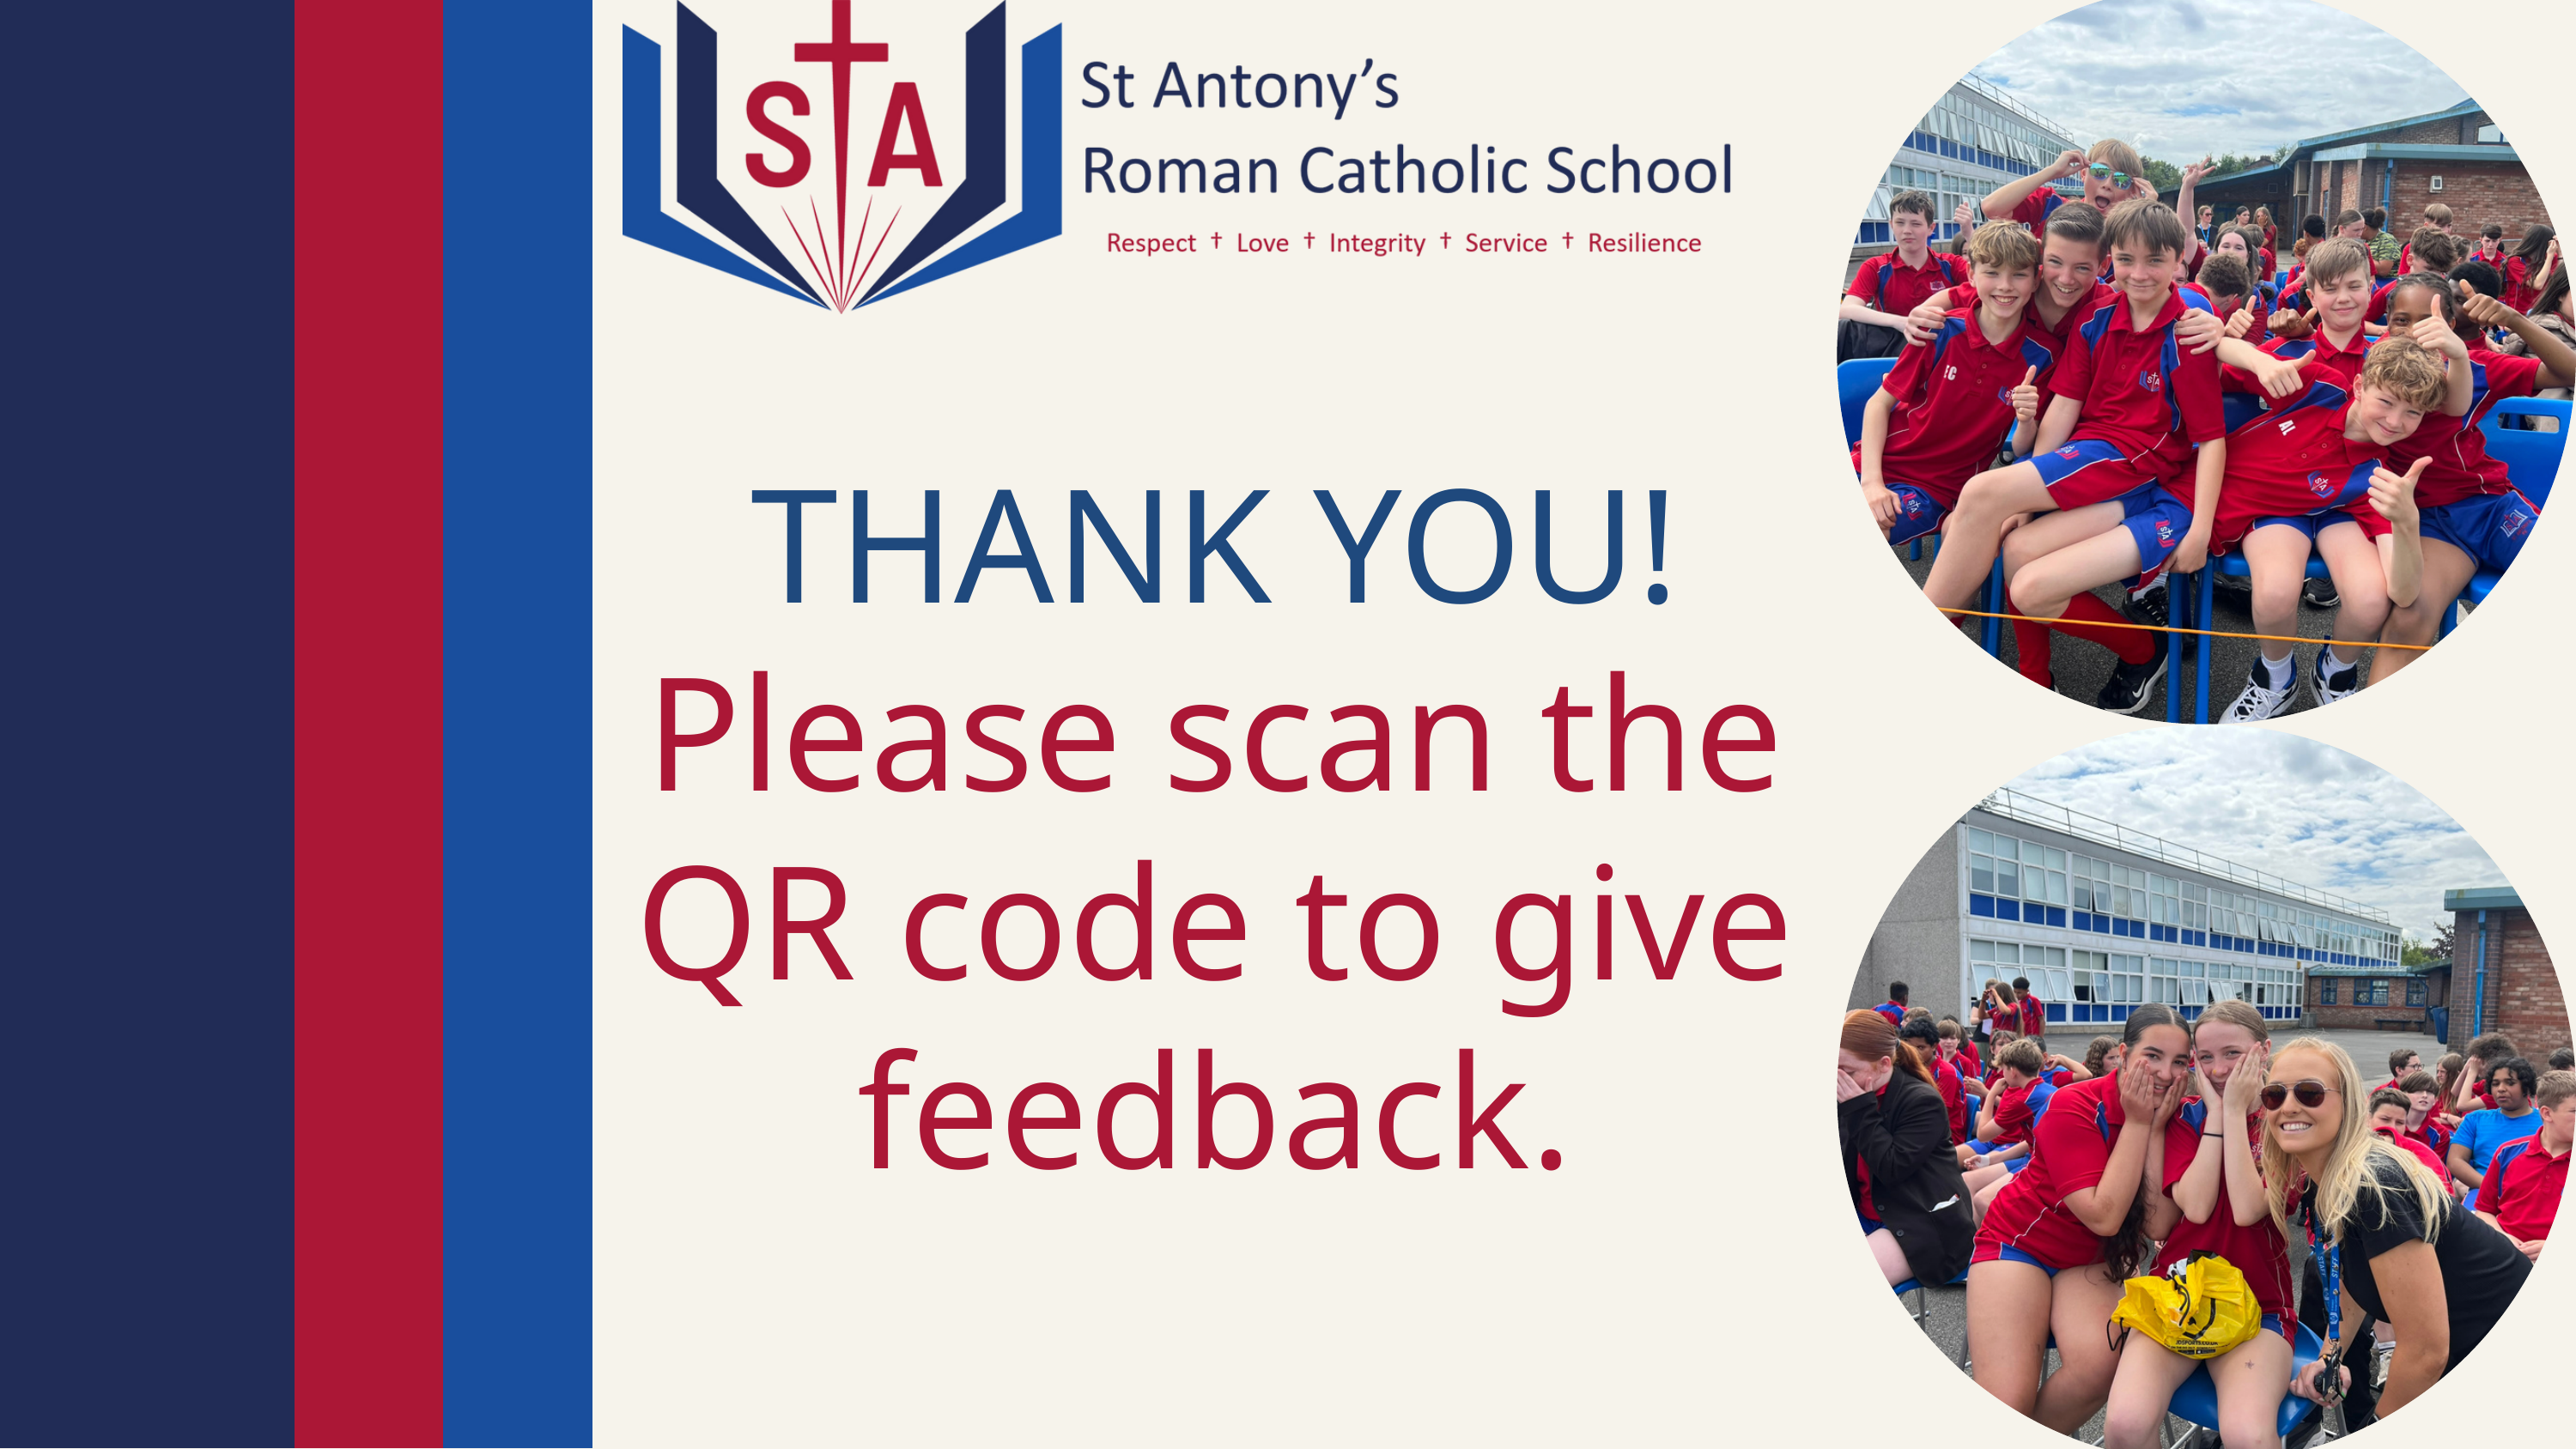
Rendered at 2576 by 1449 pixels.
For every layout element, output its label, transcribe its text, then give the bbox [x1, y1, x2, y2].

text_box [0, 0, 593, 1449]
text_box [623, 0, 1777, 314]
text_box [1837, 724, 2576, 1449]
text_box THANK YOU! Please scan the QR code to give feedback. [623, 445, 1807, 1201]
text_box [1837, 0, 2576, 724]
